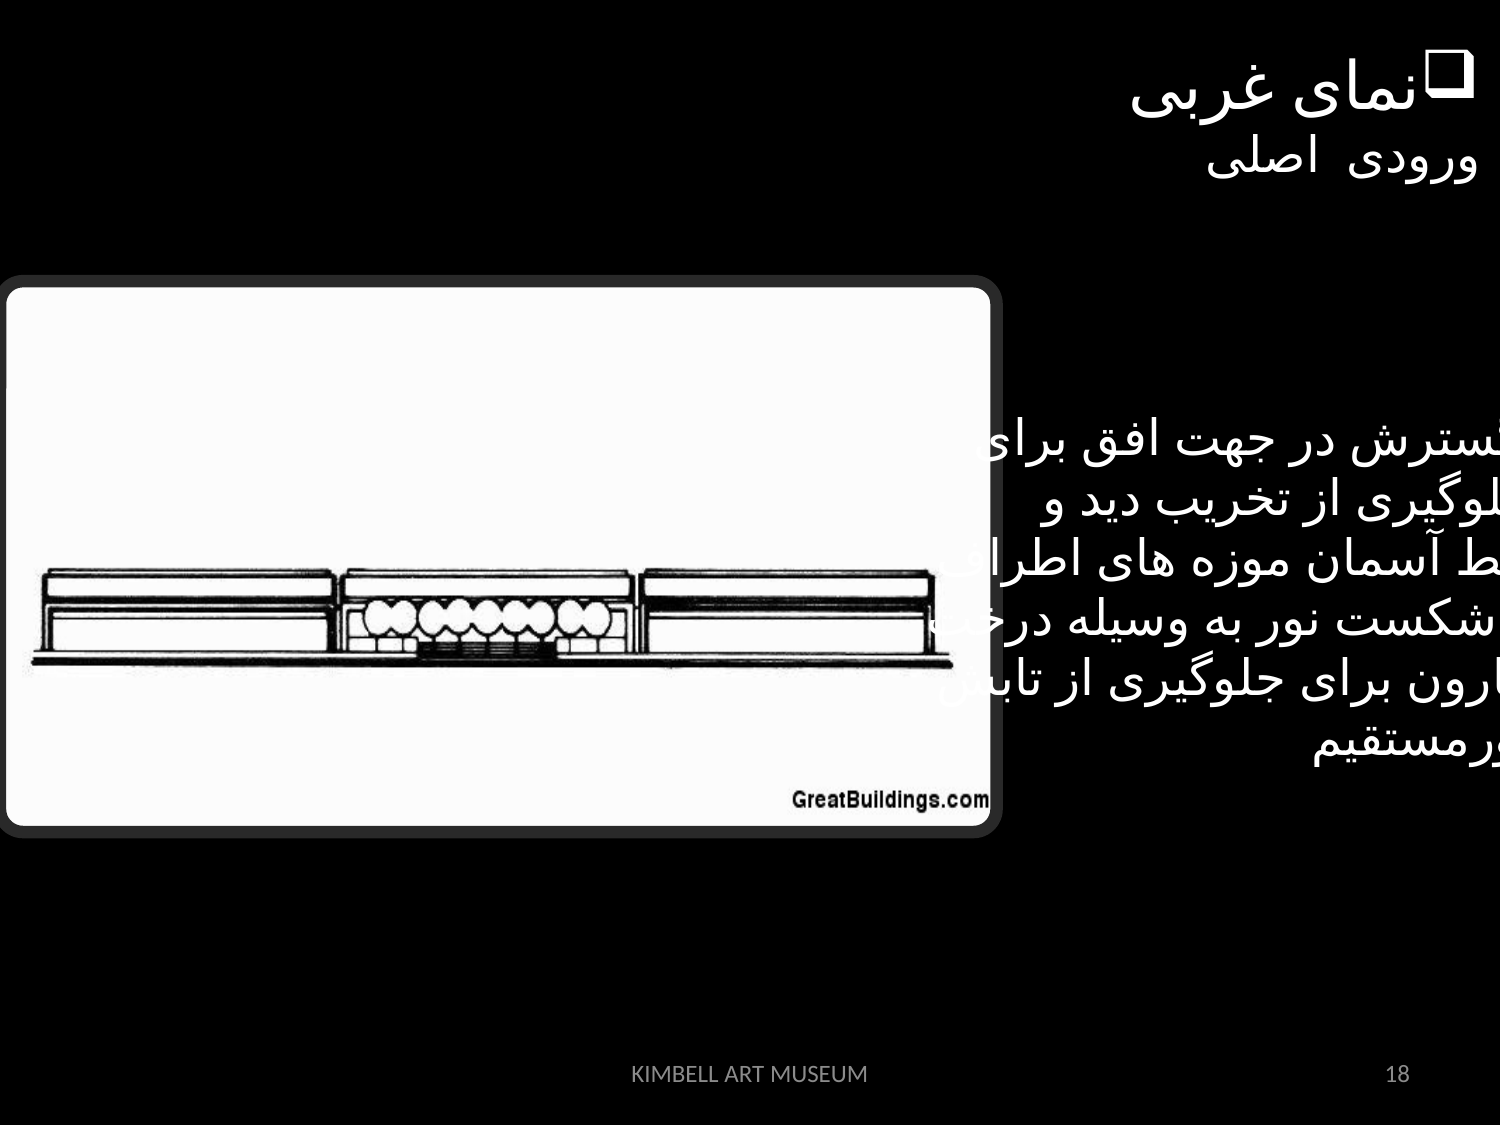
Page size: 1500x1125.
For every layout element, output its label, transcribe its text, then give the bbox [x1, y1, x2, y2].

picture [0, 280, 997, 833]
footer KIMBELL ART MUSEUM [512, 1042, 988, 1103]
slide_number 18 [1074, 1042, 1425, 1103]
text_box نمای غربی ورودی اصلی [1113, 35, 1496, 190]
text_box گسترش در جهت افق برای جلوگیری از تخریب دید و خط آسمان موزه های اطراف و شکست نور به وسیله درخت نارون برای جلوگیری از تابش نورمستقیم [1001, 398, 1500, 774]
